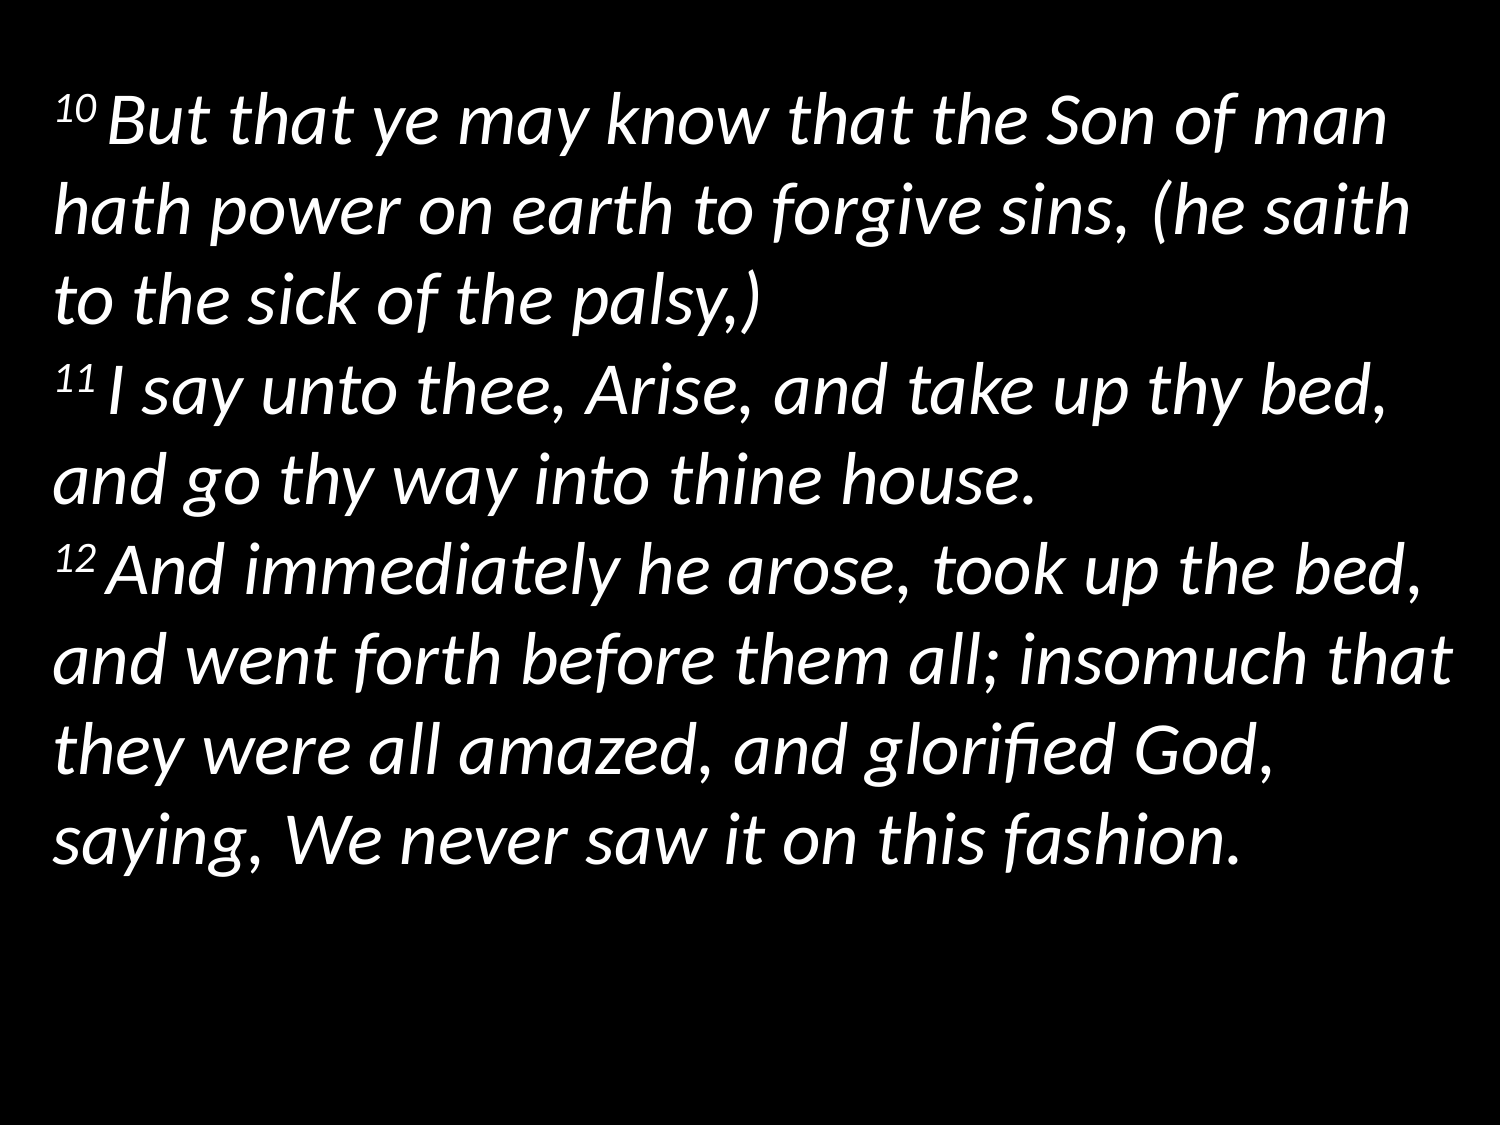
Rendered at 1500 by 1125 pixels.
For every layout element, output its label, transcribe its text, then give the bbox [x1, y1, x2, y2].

text_box 10 But that ye may know that the Son of man hath power on earth to forgive sins, (he saith to the sick of the palsy,) 11 I say unto thee, Arise, and take up thy bed, and go thy way into thine house. 12 And immediately he arose, took up the bed, and went forth before them all; insomuch that they were all amazed, and glorified God, saying, We never saw it on this fashion. [37, 62, 1500, 888]
